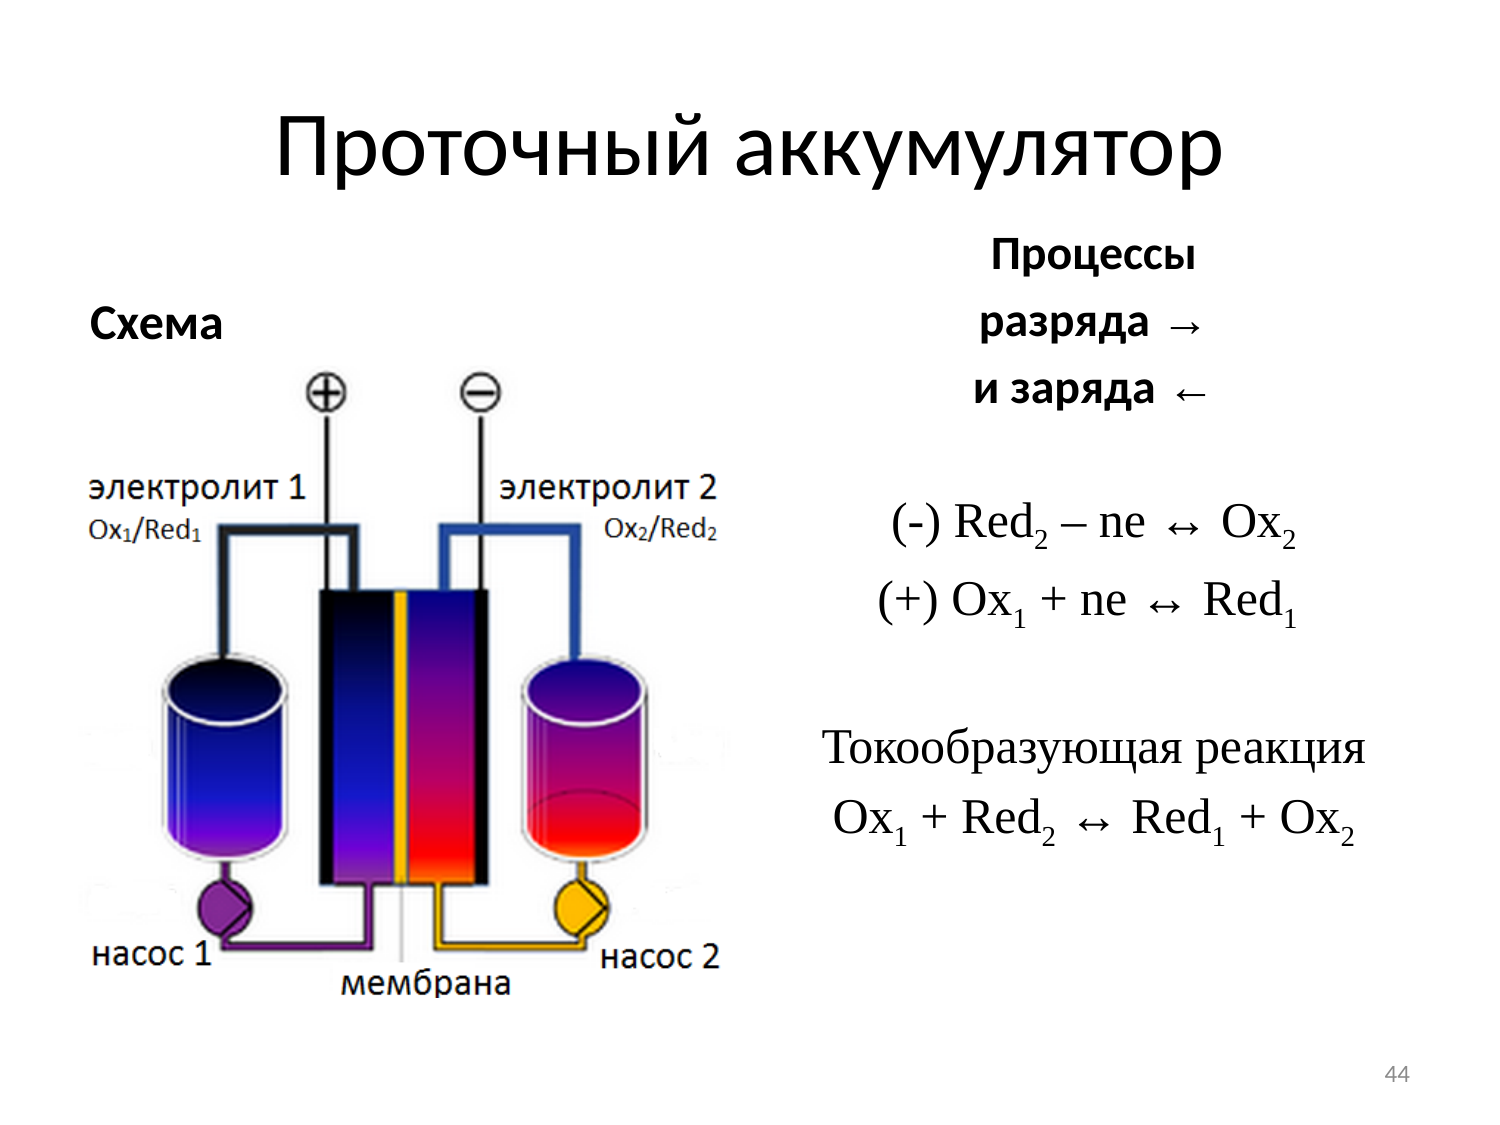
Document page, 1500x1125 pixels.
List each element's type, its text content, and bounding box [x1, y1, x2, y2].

title Проточный аккумулятор [75, 45, 1425, 233]
list Процессы разряда → и заряда ← [762, 212, 1426, 421]
slide_number 44 [1074, 1042, 1425, 1103]
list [74, 365, 738, 998]
list Схема [75, 251, 738, 357]
list (-) Red2 – ne ↔ Ox2 (+) Ox1 + ne ↔ Red1 Токообразующая реакция Ox1 + Red2 ↔ Red1 + Ox2 [762, 479, 1425, 1013]
